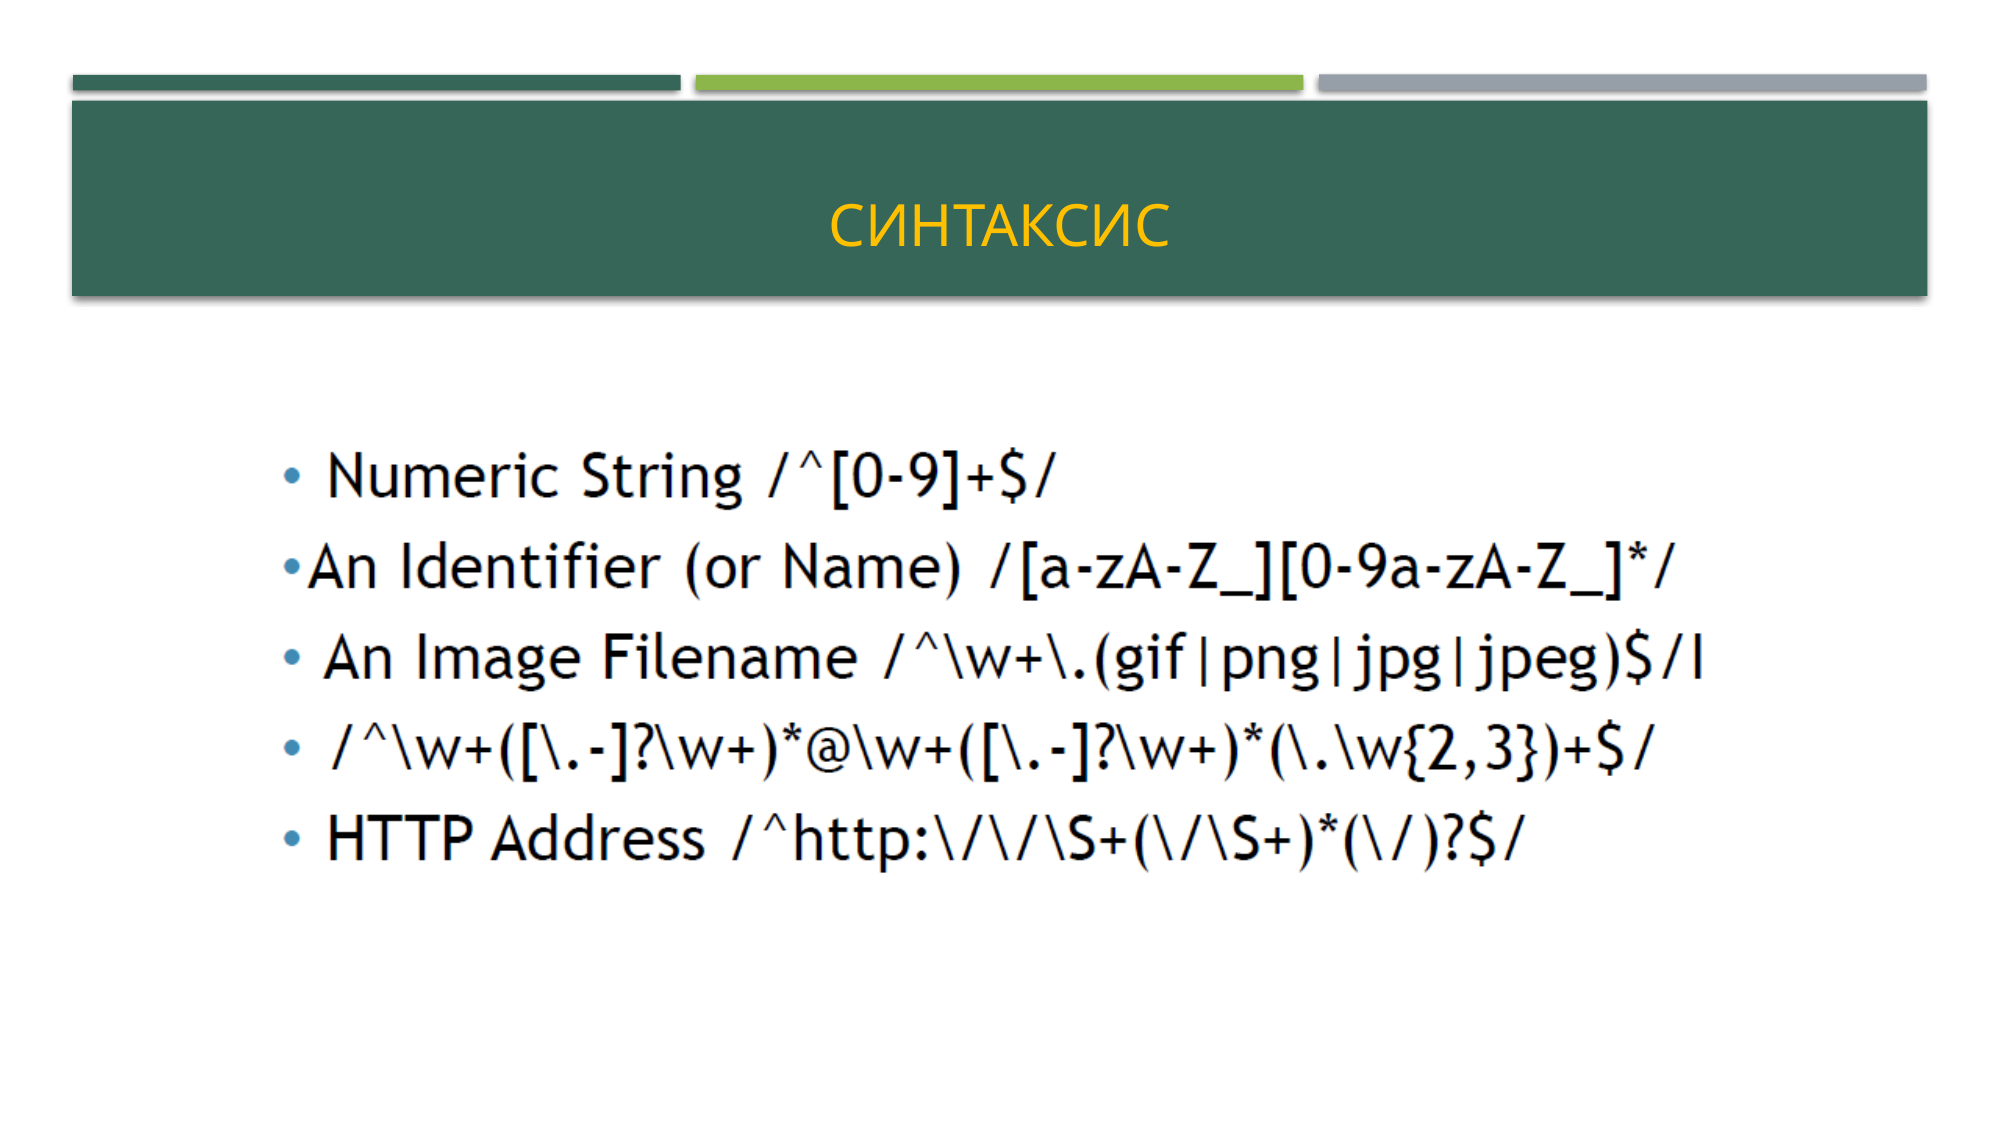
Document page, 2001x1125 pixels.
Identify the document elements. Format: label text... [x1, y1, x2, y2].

title Синтаксис [95, 115, 1905, 266]
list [244, 431, 1756, 888]
